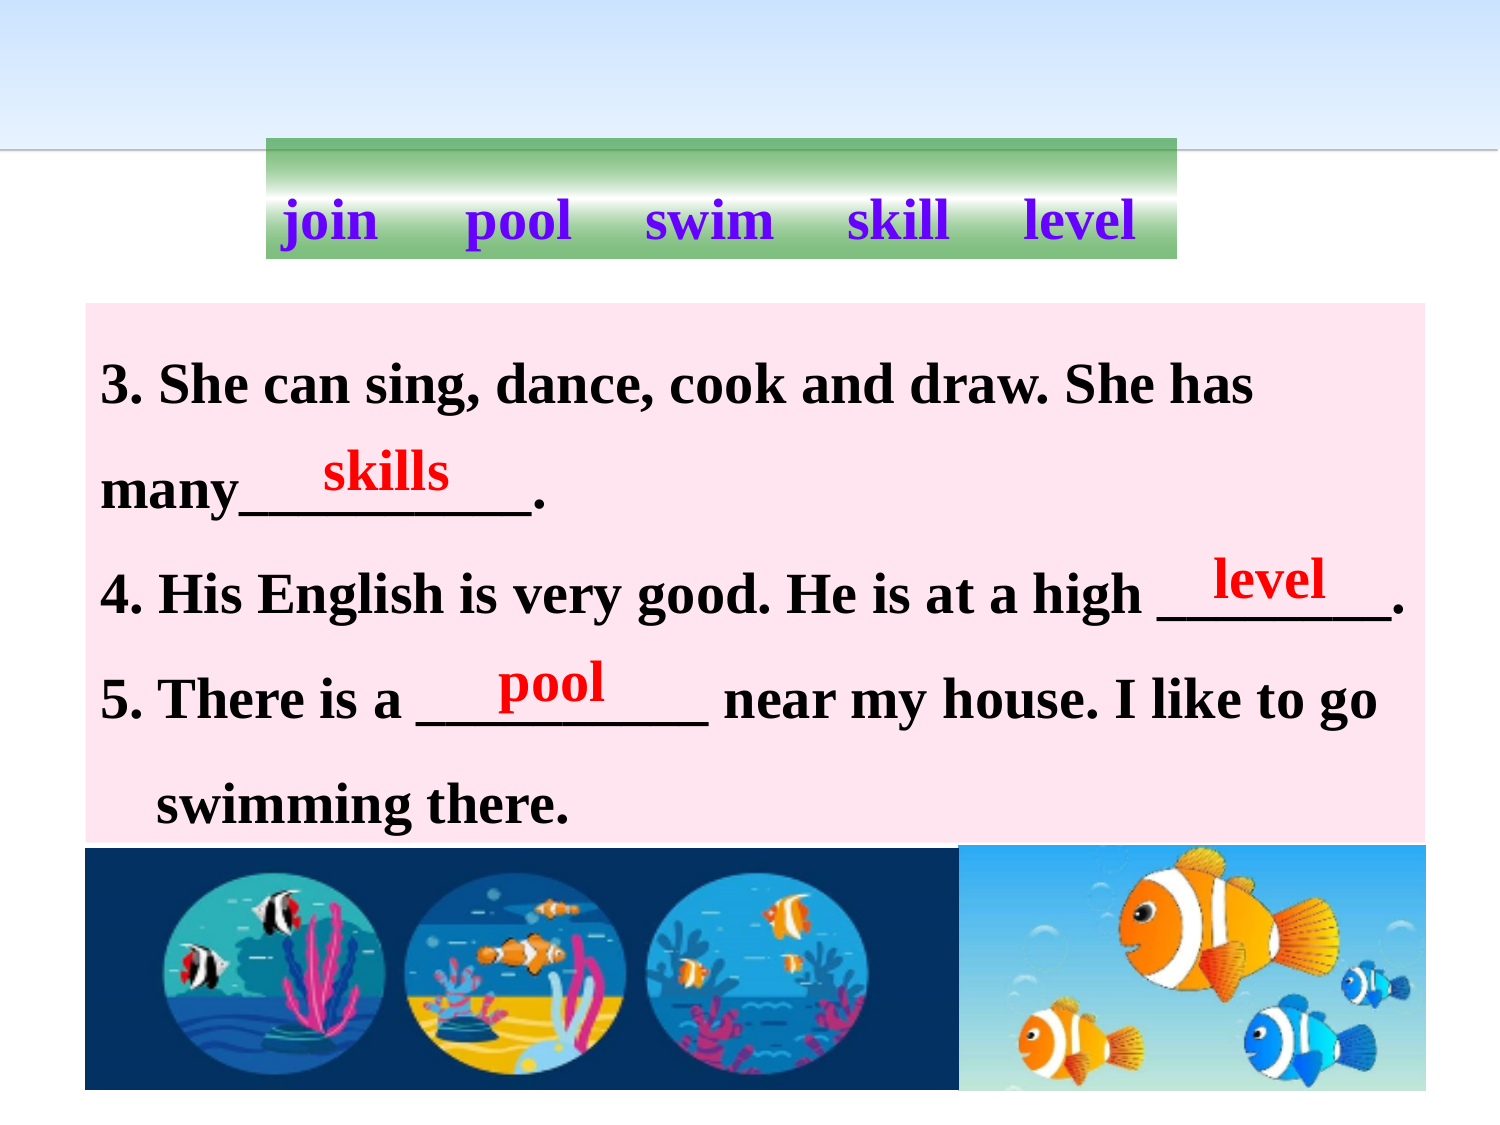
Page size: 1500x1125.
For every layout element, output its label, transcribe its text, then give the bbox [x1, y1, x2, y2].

picture [85, 845, 1426, 1091]
text_box join pool swim skill level [266, 138, 1176, 259]
text_box pool [484, 635, 622, 721]
text_box skills [308, 425, 465, 510]
text_box level [1199, 532, 1343, 618]
text_box 3. She can sing, dance, cook and draw. She has many__________. 4. His English is very good. He is at a high ________. 5. There is a __________ near my house. I like to go swimming there. [85, 303, 1426, 843]
